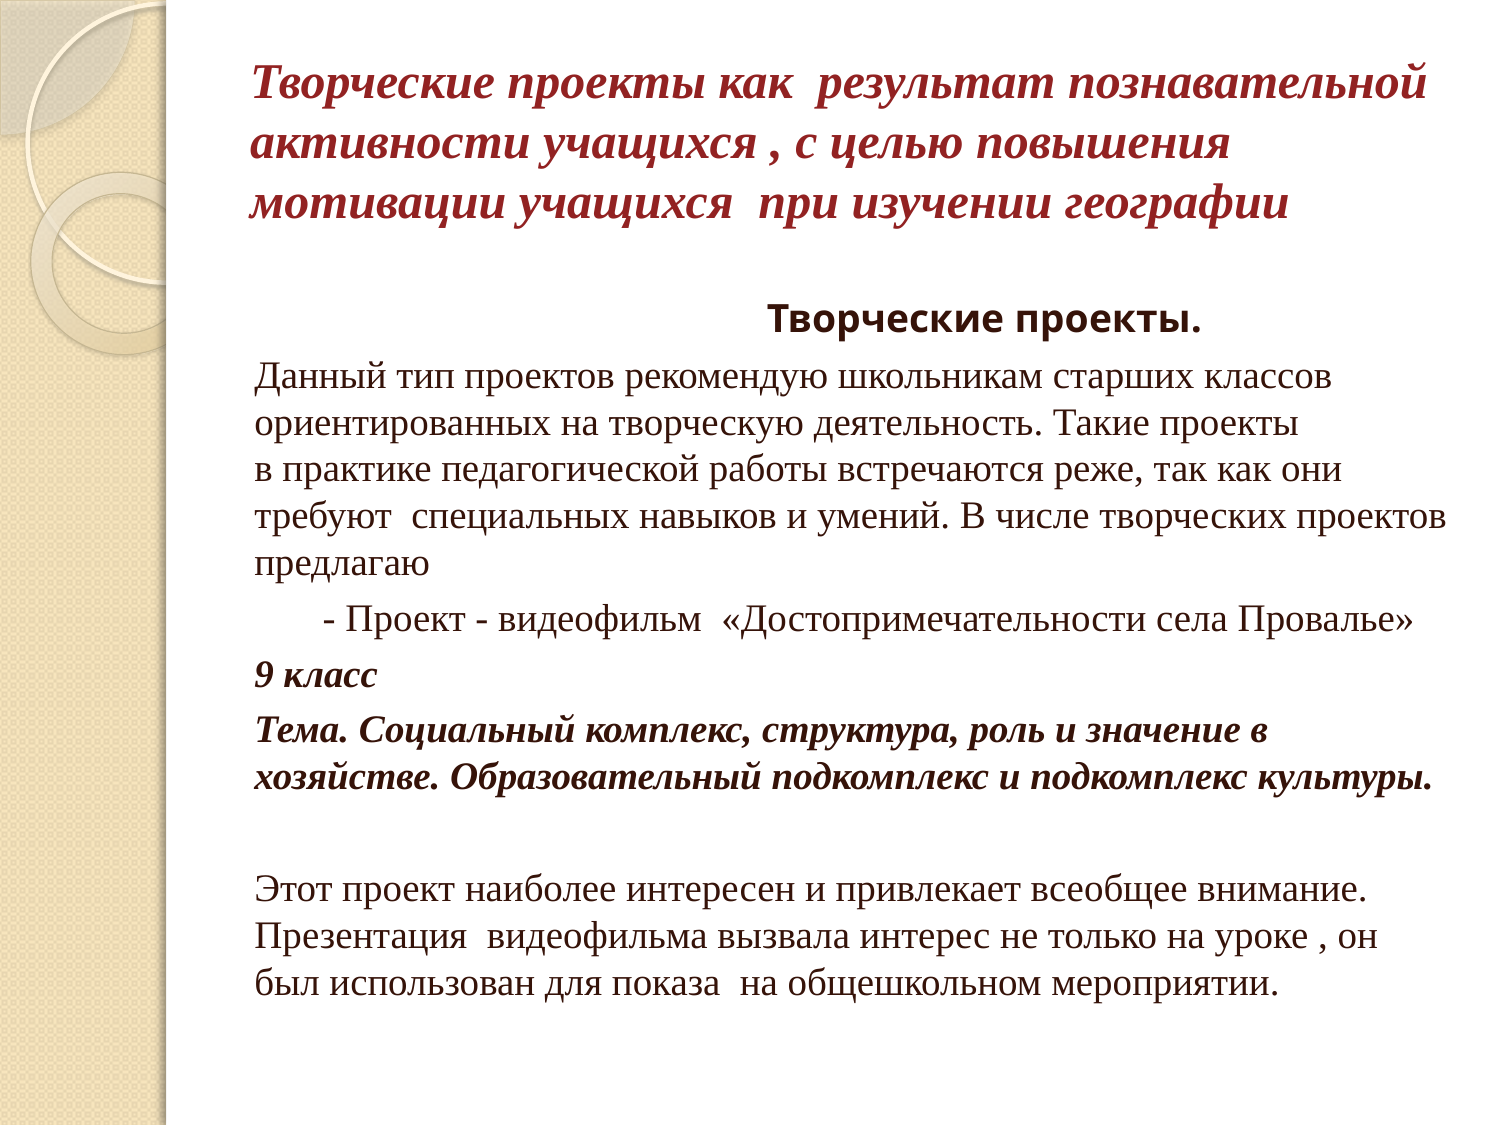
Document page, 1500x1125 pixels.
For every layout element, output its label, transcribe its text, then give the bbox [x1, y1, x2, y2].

list Творческие проекты. Данный тип проектов рекомендую школьникам старших классов ориентированных на творческую деятельность. Такие проекты в практике педагогической работы встречаются реже, так как они требуют специальных навыков и умений. В числе творческих проектов предлагаю - Проект - видеофильм «Достопримечательности села Провалье» 9 класс Тема. Социальный комплекс, структура, роль и значение в хозяйстве. Образовательный подкомплекс и подкомплекс культуры. Этот проект наиболее интересен и привлекает всеобщее внимание. Презентация видеофильма вызвала интерес не только на уроке , он был использован для показа на общешкольном мероприятии. [235, 237, 1466, 1025]
title Творческие проекты как результат познавательной активности учащихся , с целью повышения мотивации учащихся при изучении географии [235, 45, 1466, 233]
